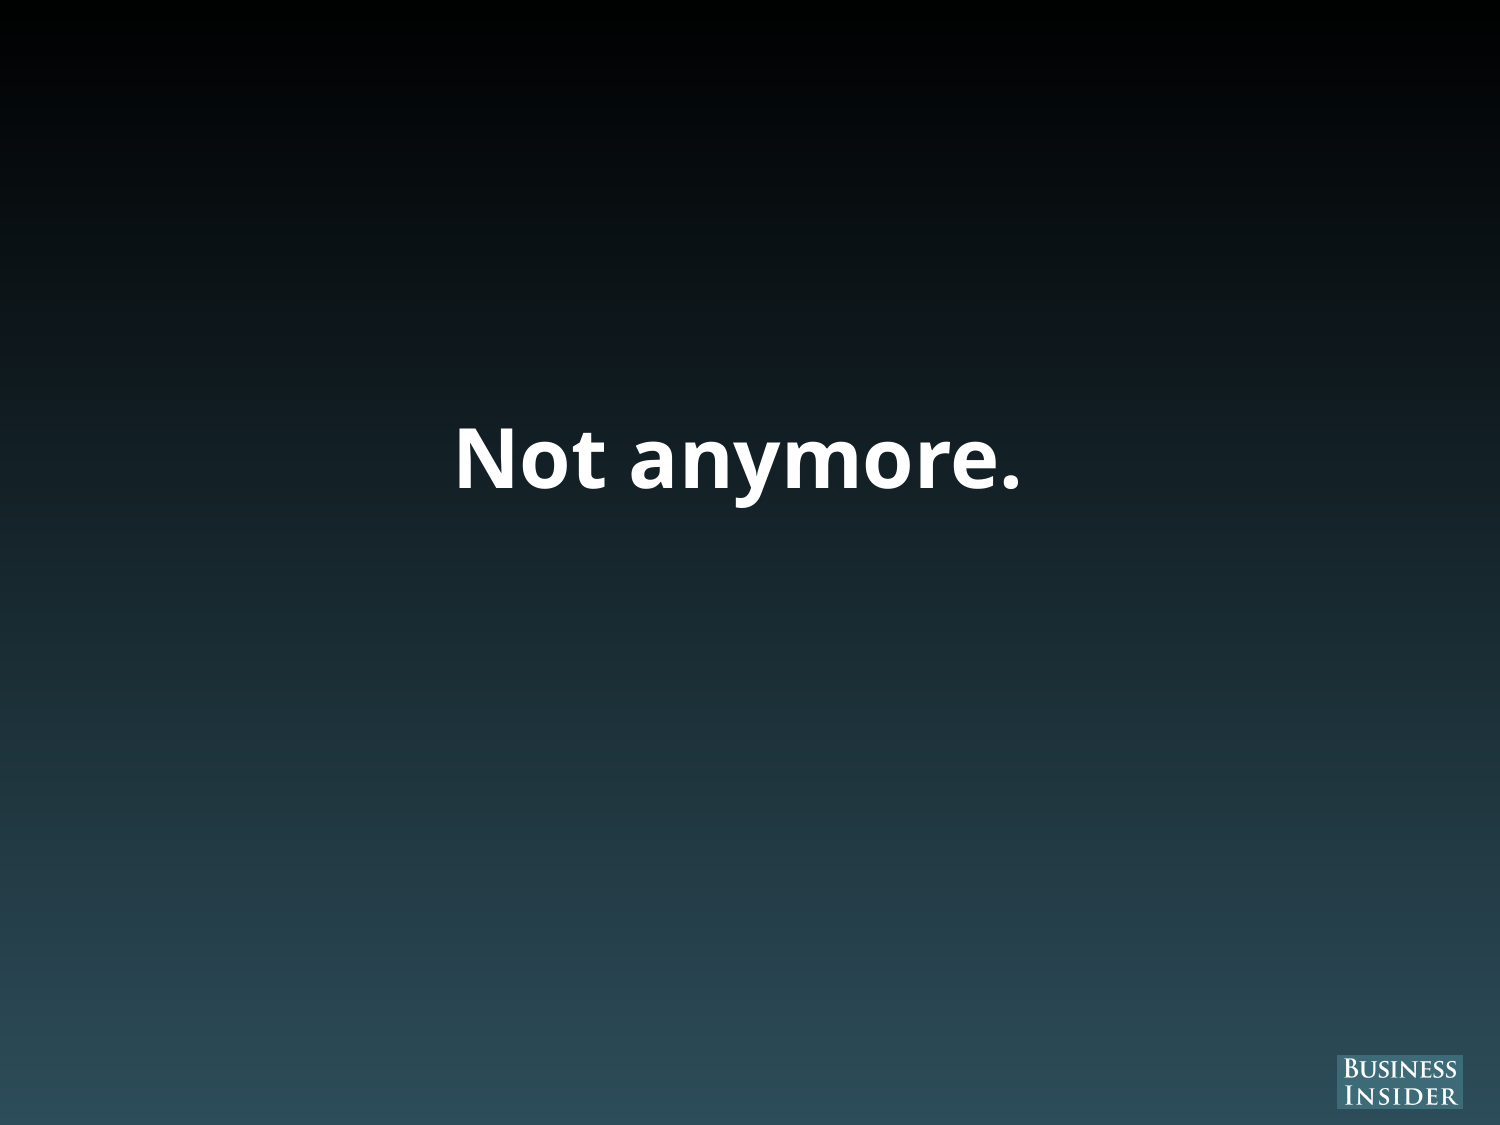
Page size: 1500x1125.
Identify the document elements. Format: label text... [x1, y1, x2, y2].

title Not anymore. [154, 356, 1322, 513]
picture [1337, 1055, 1463, 1109]
